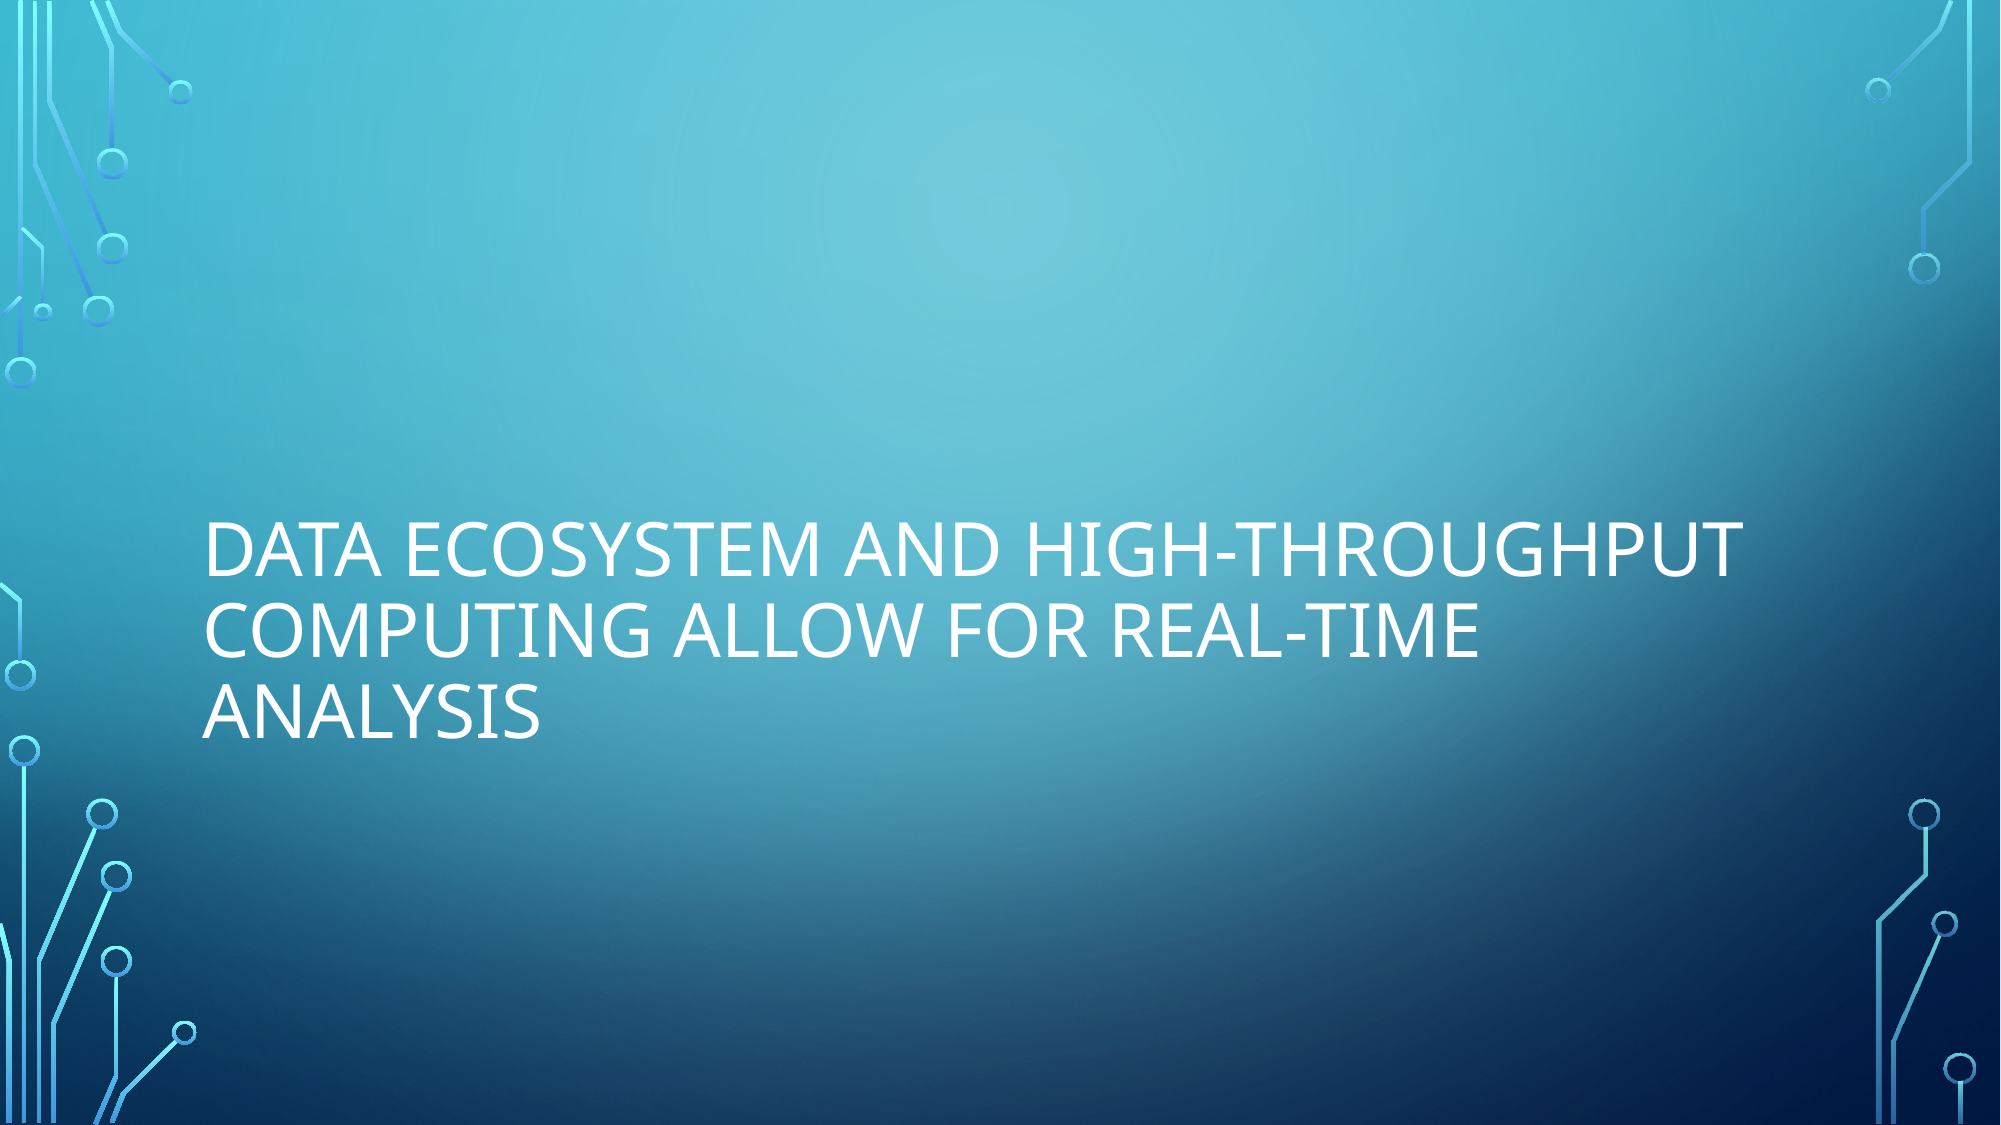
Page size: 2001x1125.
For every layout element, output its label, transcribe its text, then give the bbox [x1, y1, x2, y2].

title Data Ecosystem and high-throughput computing allow for real-time analysis [187, 350, 1813, 763]
